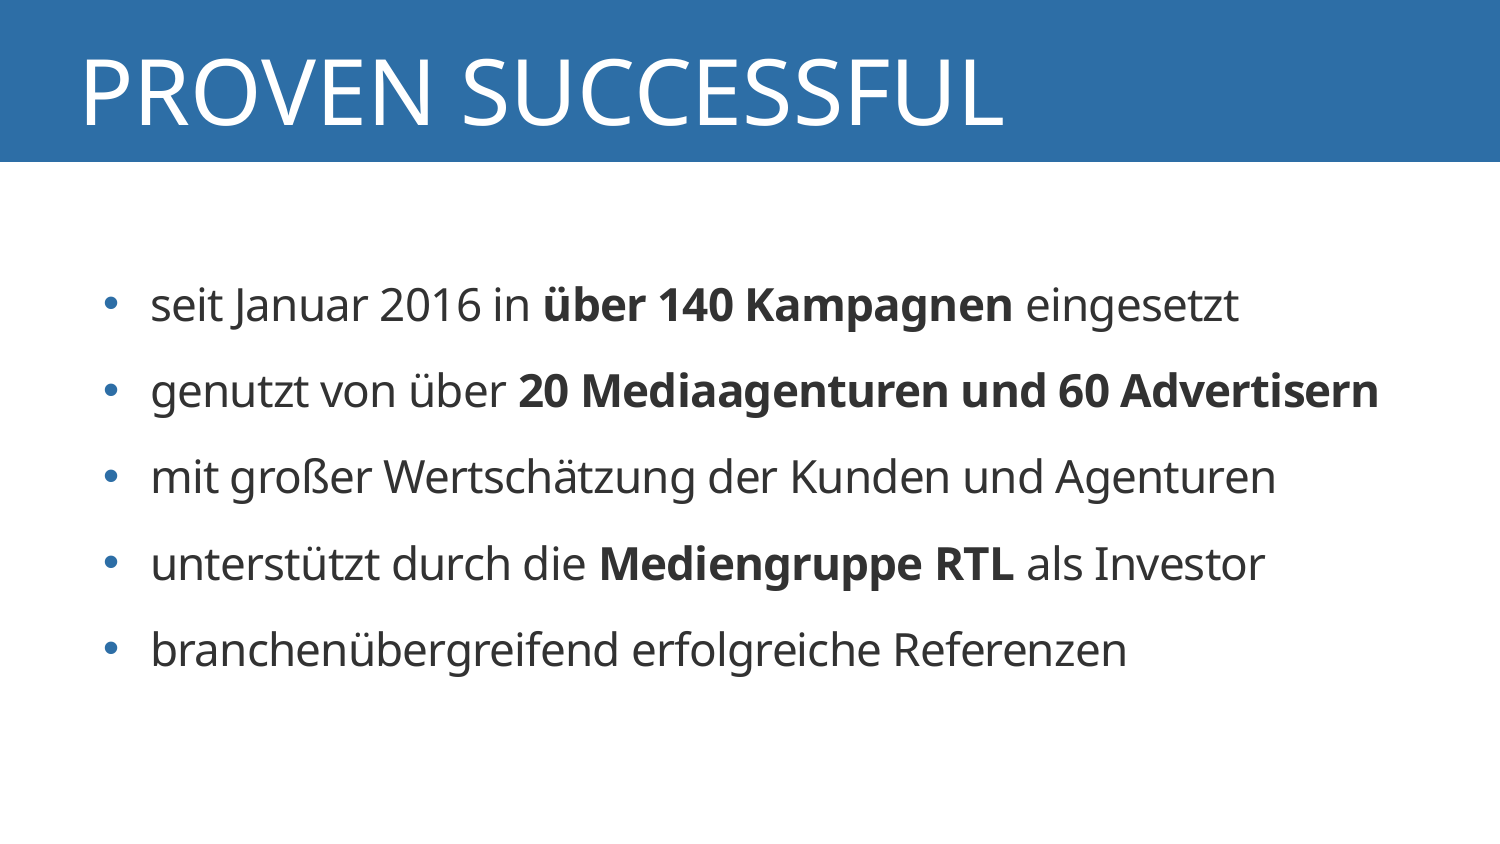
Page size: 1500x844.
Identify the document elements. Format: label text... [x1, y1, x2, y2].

text_box [0, 0, 1500, 164]
text_box PROVEN SUCCESSFUL [63, 26, 1499, 156]
text_box seit Januar 2016 in über 140 Kampagnen eingesetzt genutzt von über 20 Mediaagenturen und 60 Advertisern mit großer Wertschätzung der Kunden und Agenturen unterstützt durch die Mediengruppe RTL als Investor branchenübergreifend erfolgreiche Referenzen [88, 268, 1400, 683]
